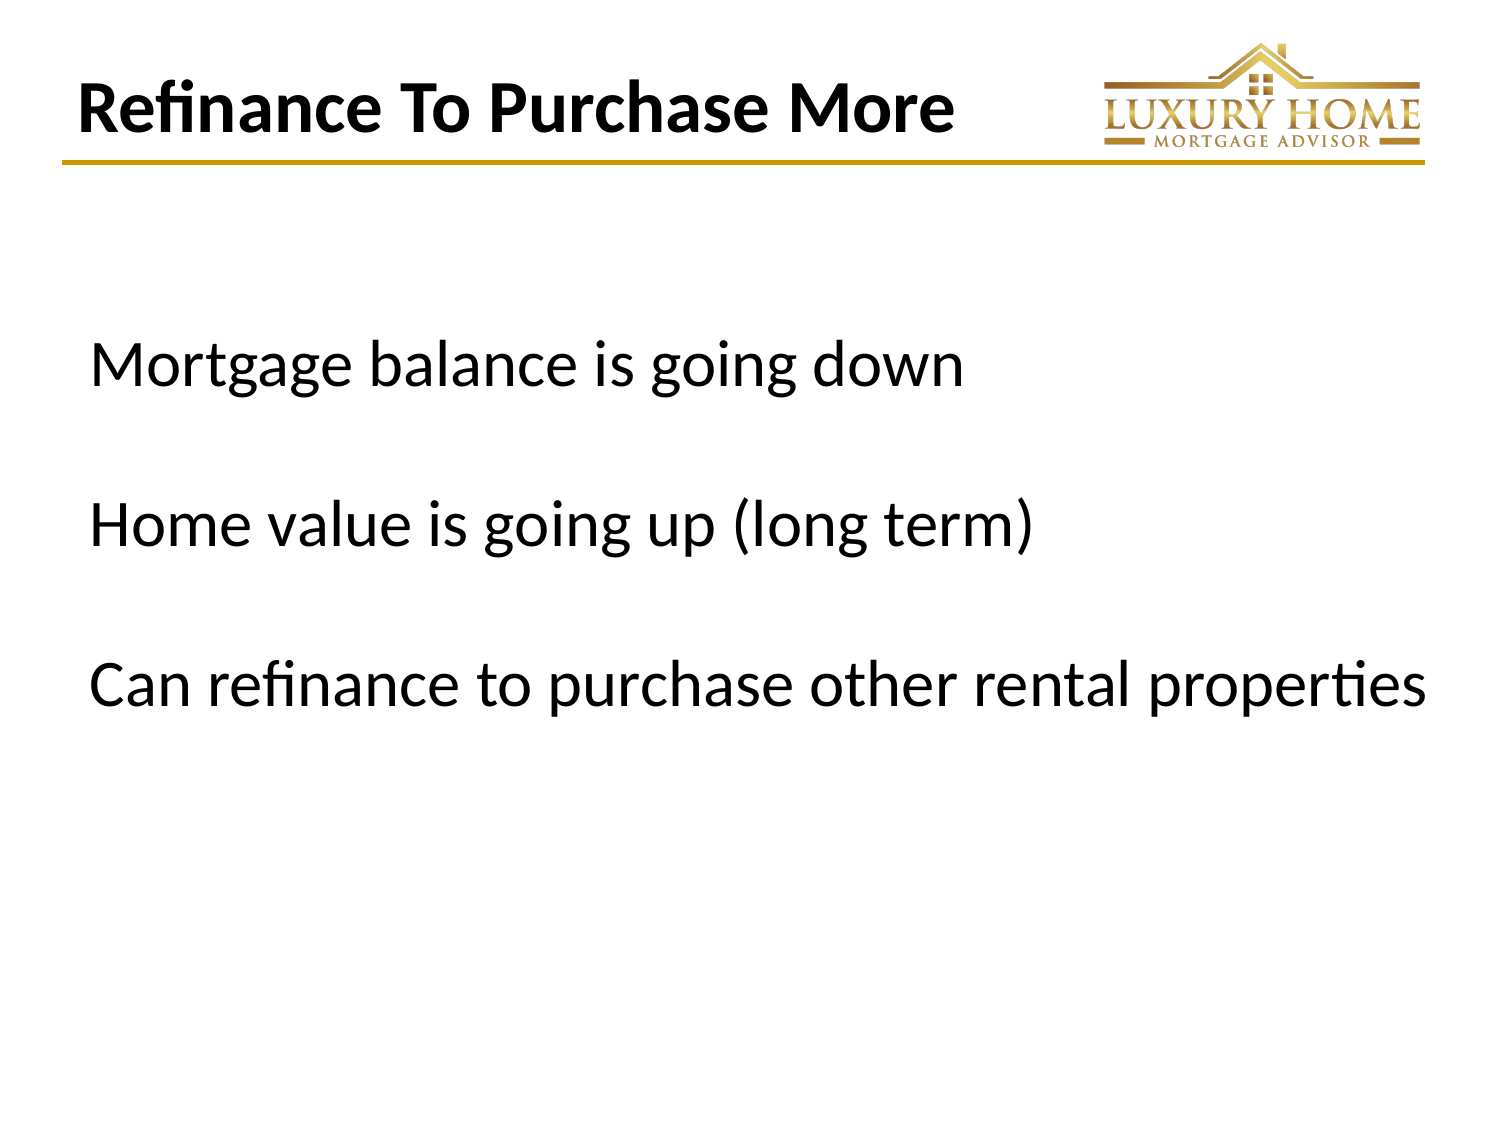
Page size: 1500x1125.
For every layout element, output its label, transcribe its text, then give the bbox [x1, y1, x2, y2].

text_box Refinance To Purchase More [62, 49, 1094, 155]
text_box Mortgage balance is going down Home value is going up (long term) Can refinance to purchase other rental properties [75, 312, 1450, 727]
picture [1099, 37, 1426, 161]
